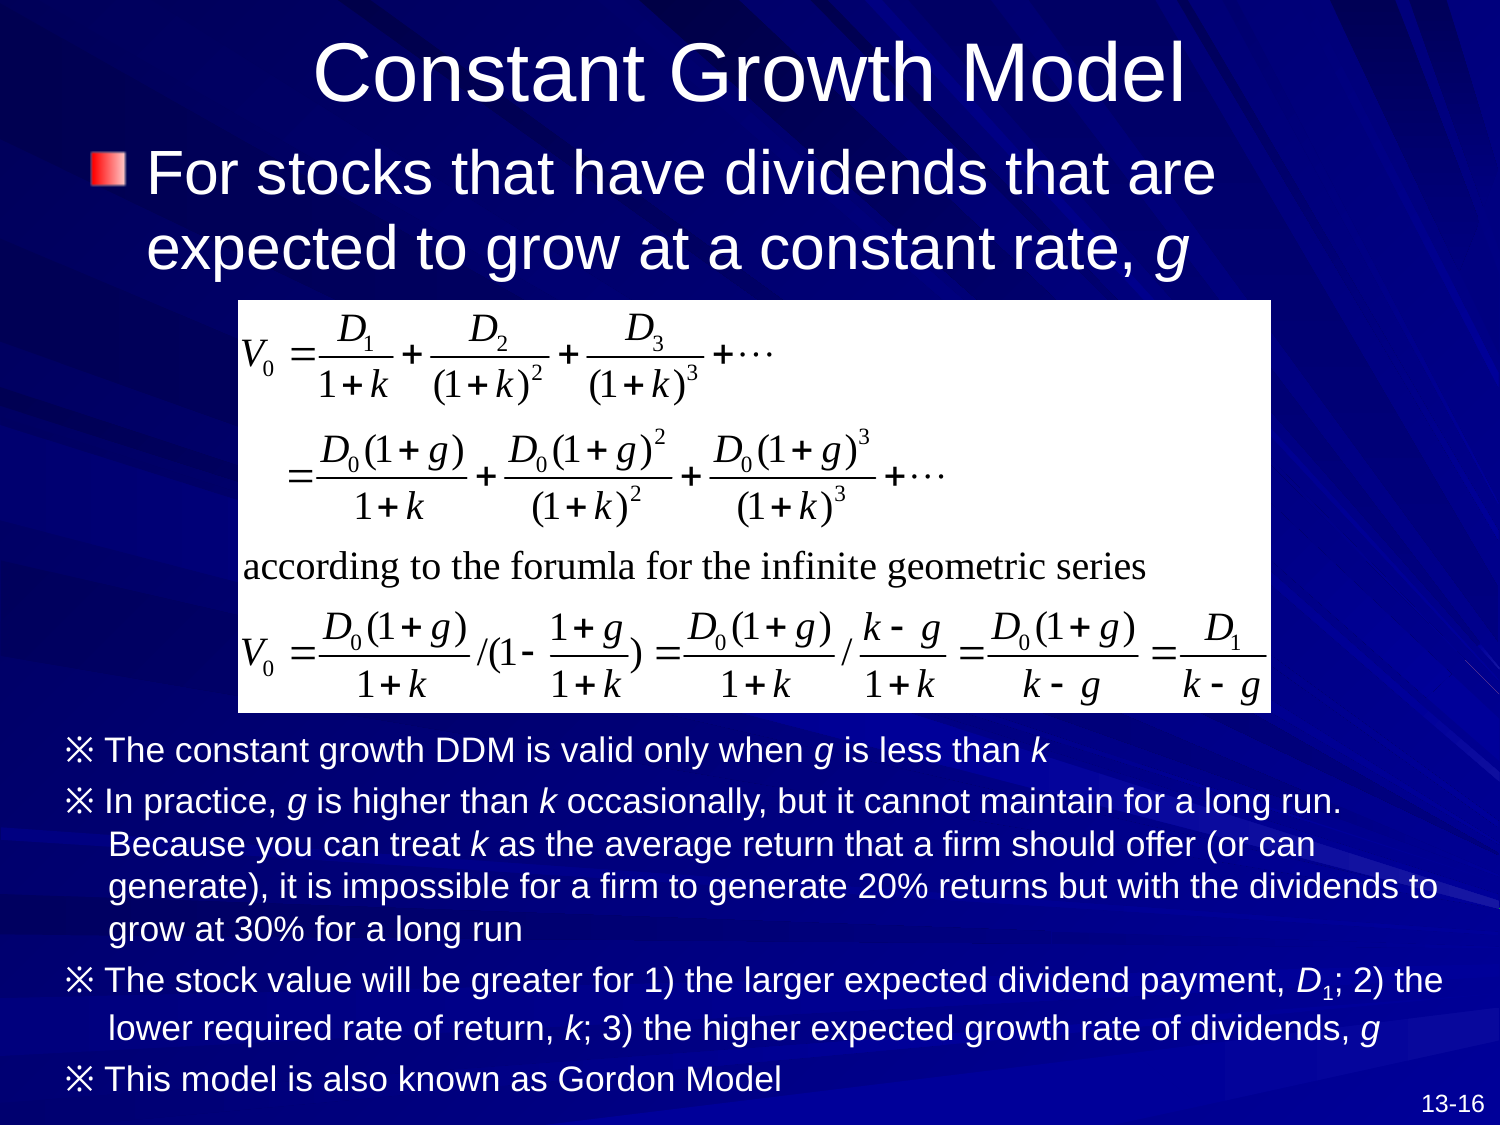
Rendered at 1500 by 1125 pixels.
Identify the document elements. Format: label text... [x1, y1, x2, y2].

title Constant Growth Model [0, 0, 1500, 125]
picture [89, 150, 130, 190]
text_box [237, 299, 1272, 714]
text_box ※ The constant growth DDM is valid only when g is less than k ※ In practice, g is higher than k occasionally, but it cannot maintain for a long run. Because you can treat k as the average return that a firm should offer (or can generate), it is impossible for a firm to generate 20% returns but with the dividends to grow at 30% for a long run ※ The stock value will be greater for 1) the larger expected dividend payment, D1; 2) the lower required rate of return, k; 3) the higher expected growth rate of dividends, g ※ This model is also known as Gordon Model [49, 720, 1475, 1106]
list For stocks that have dividends that are expected to grow at a constant rate, g [74, 124, 1426, 720]
